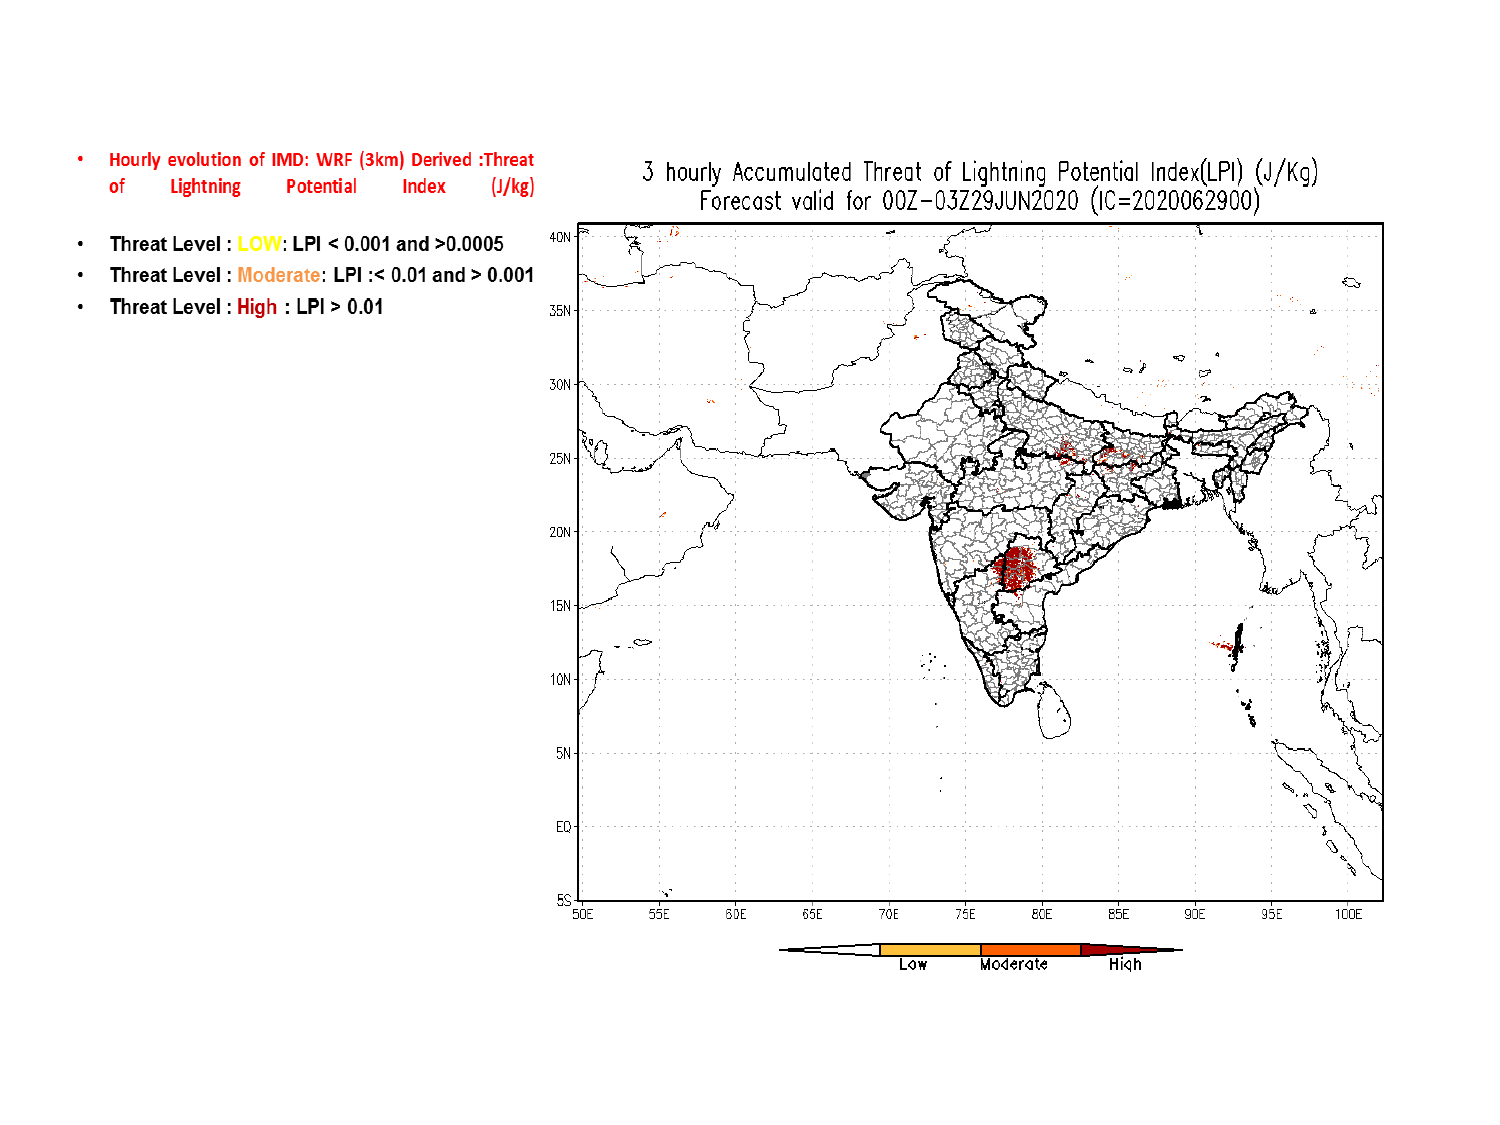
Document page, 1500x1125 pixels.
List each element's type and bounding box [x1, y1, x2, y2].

picture [74, 149, 1426, 976]
